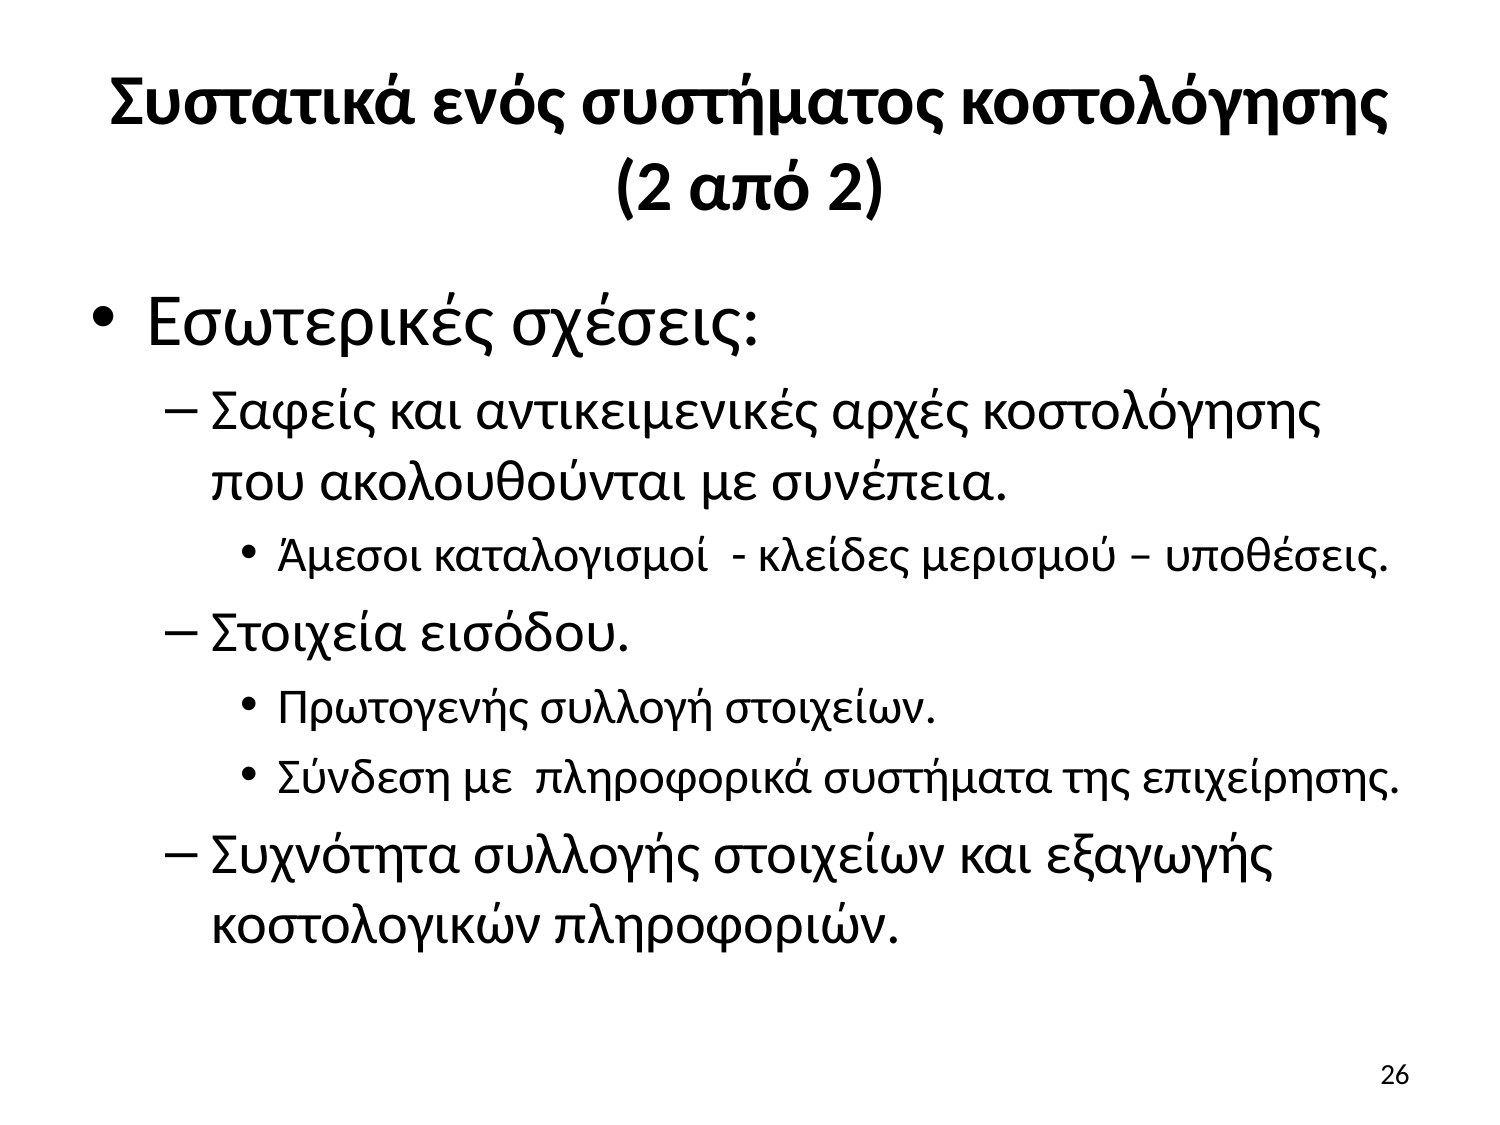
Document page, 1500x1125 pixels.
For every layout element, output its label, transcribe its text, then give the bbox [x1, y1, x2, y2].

title Συστατικά ενός συστήματος κοστολόγησης (2 από 2) [75, 45, 1425, 233]
list Εσωτερικές σχέσεις: Σαφείς και αντικειμενικές αρχές κοστολόγησης που ακολουθούνται με συνέπεια. Άμεσοι καταλογισμοί - κλείδες μερισμού – υποθέσεις. Στοιχεία εισόδου. Πρωτογενής συλλογή στοιχείων. Σύνδεση με πληροφορικά συστήματα της επιχείρησης. Συχνότητα συλλογής στοιχείων και εξαγωγής κοστολογικών πληροφοριών. [75, 262, 1425, 1005]
slide_number 26 [1074, 1042, 1425, 1103]
